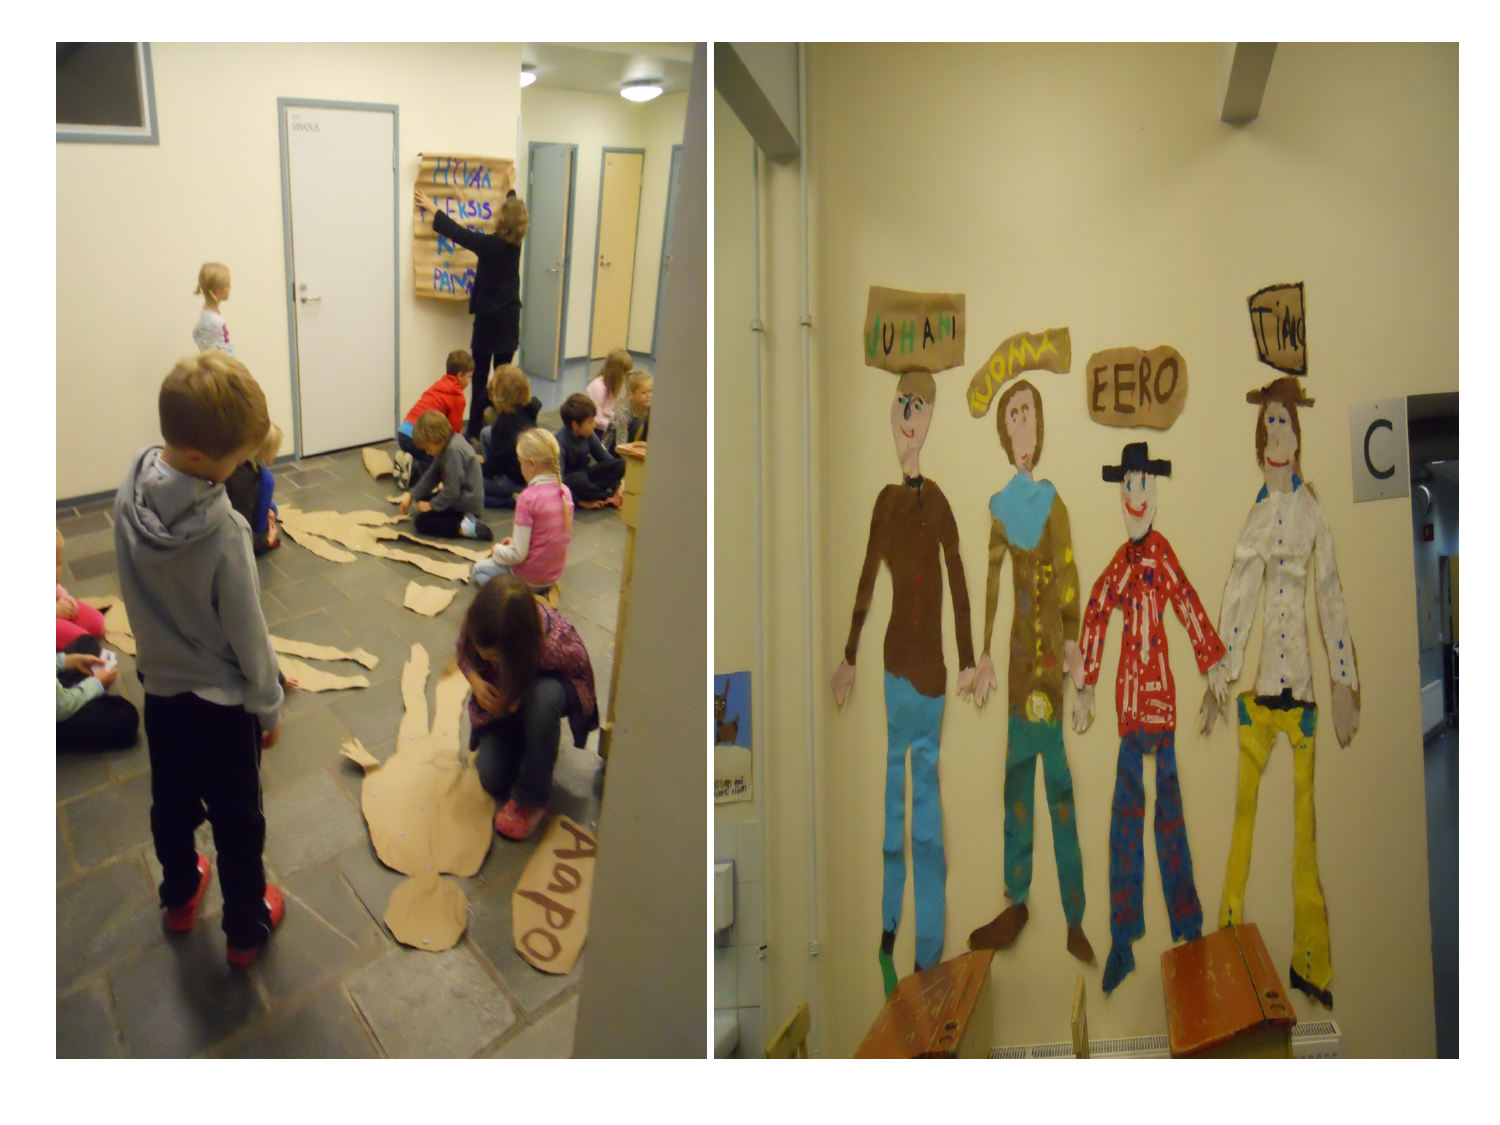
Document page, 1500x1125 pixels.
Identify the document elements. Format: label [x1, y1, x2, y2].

list [56, 42, 708, 1059]
picture [714, 42, 1459, 1059]
